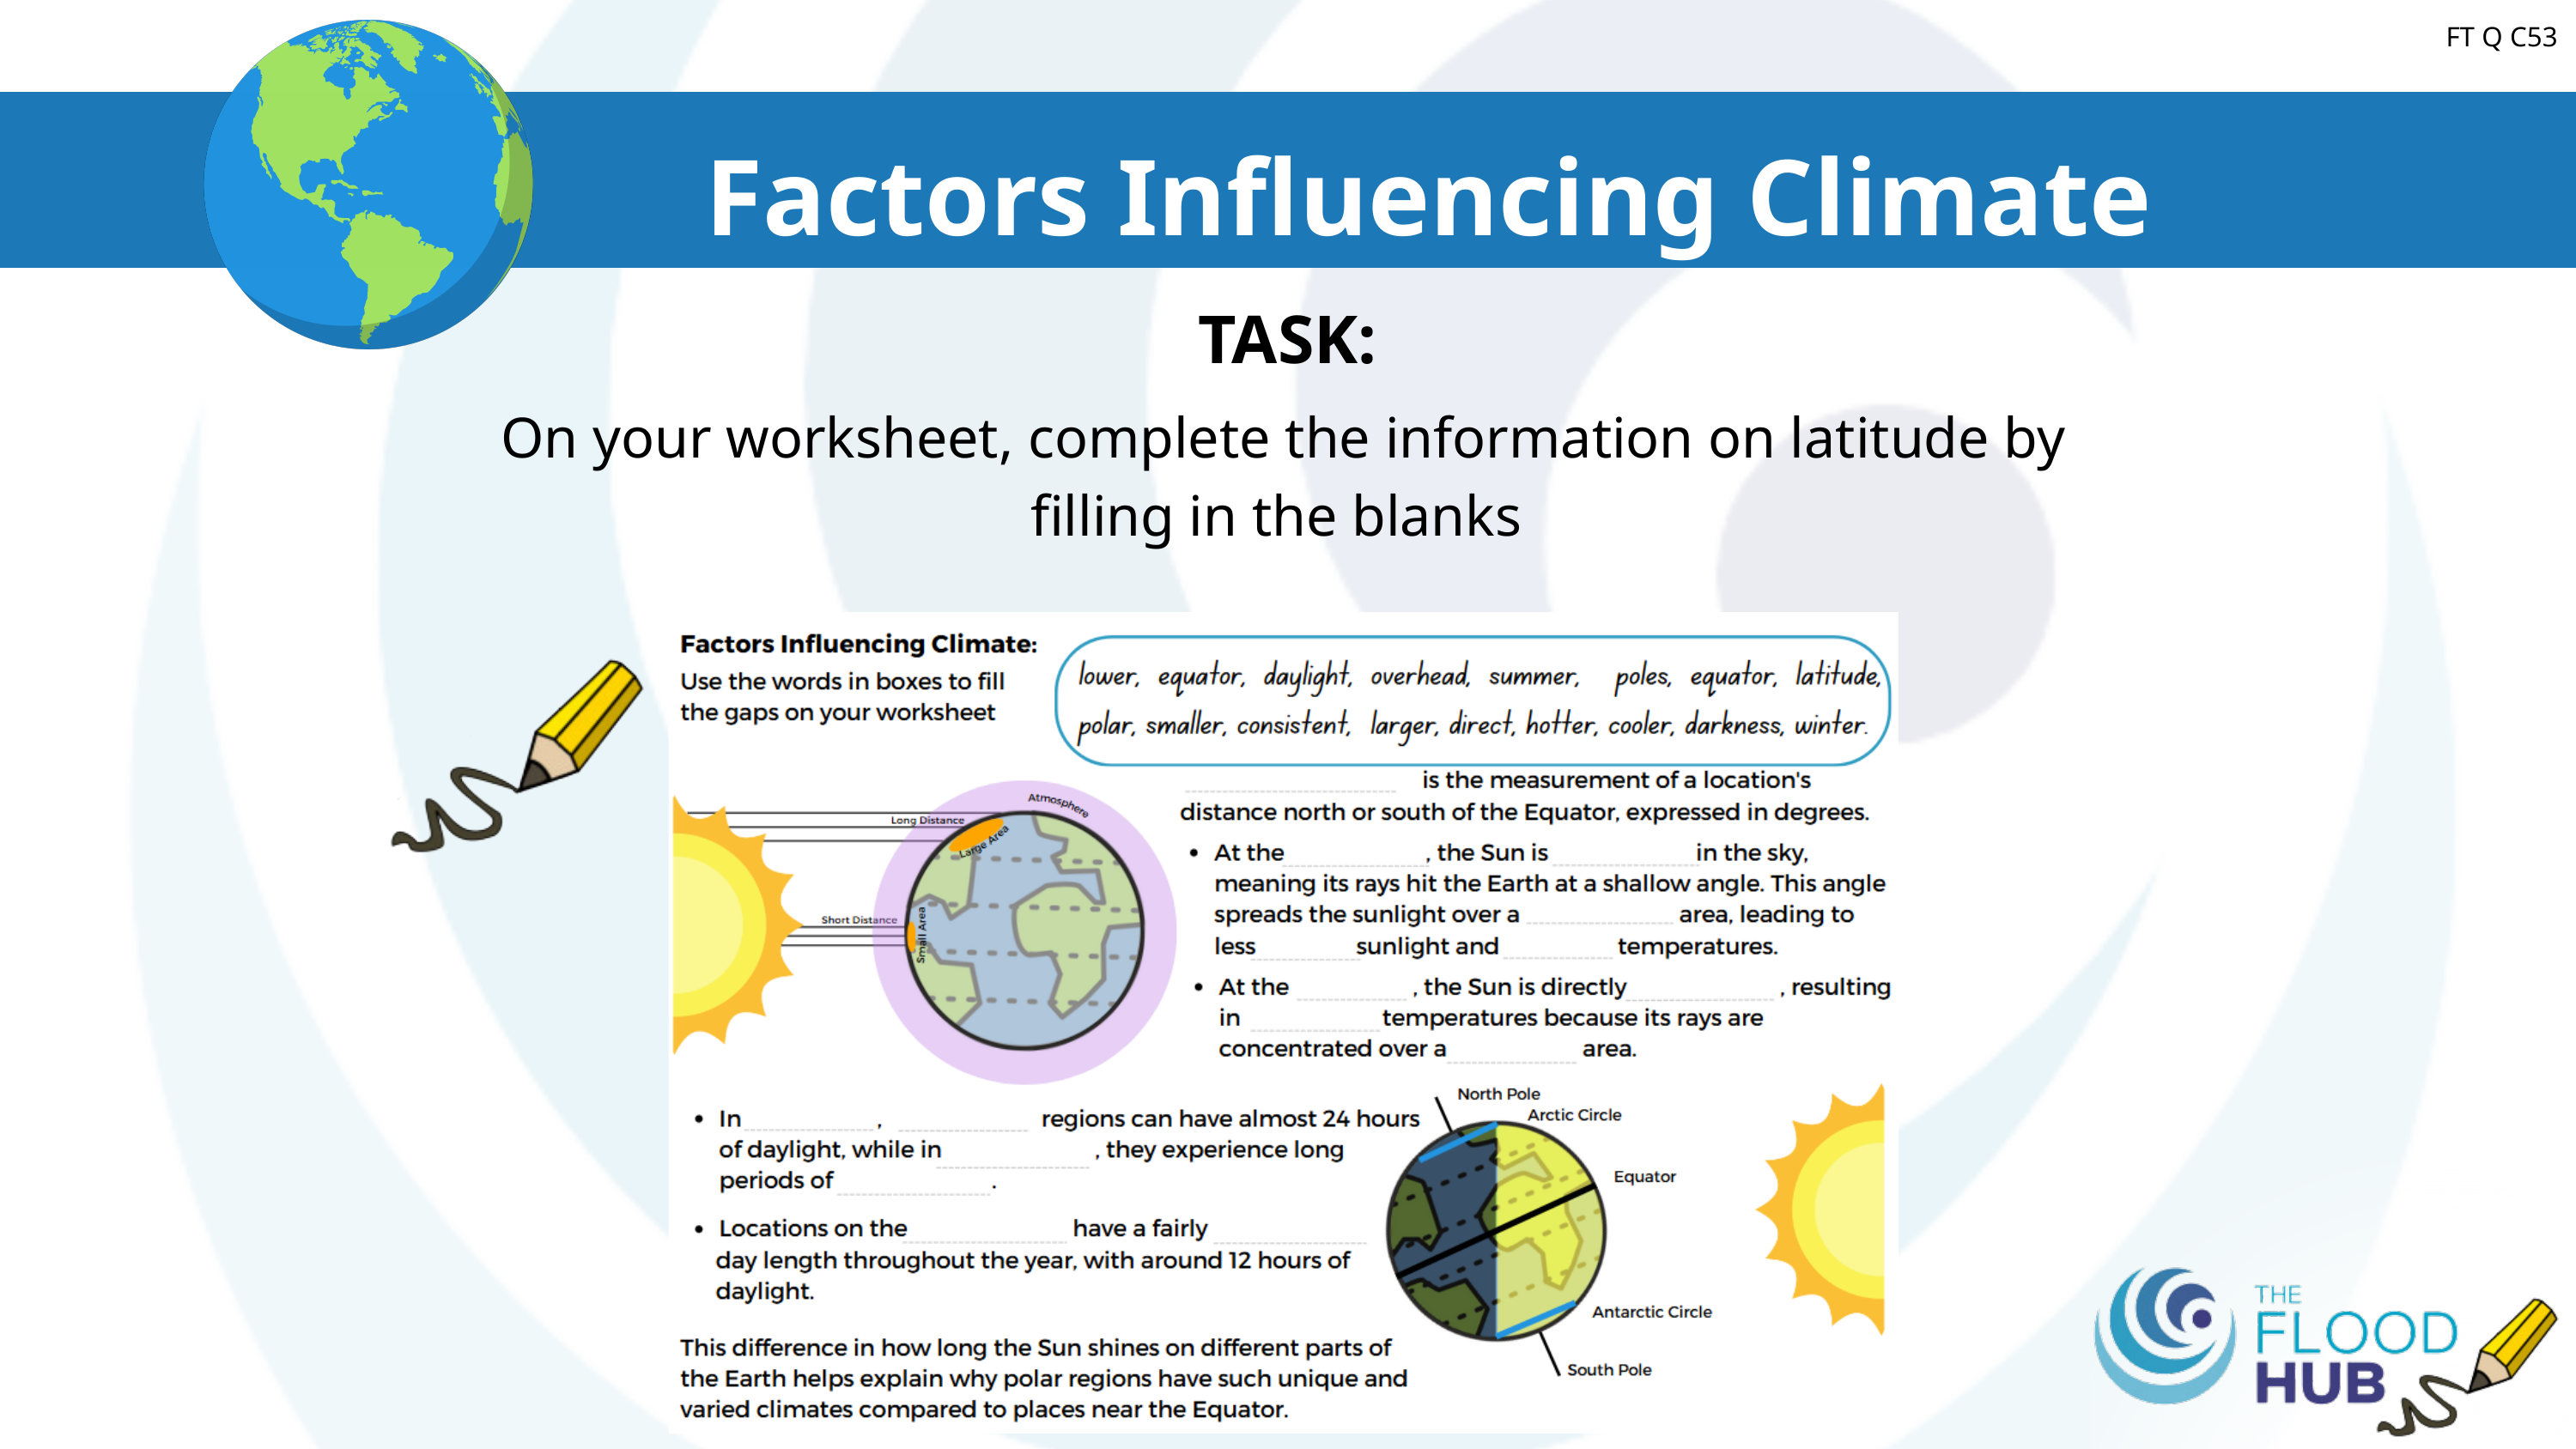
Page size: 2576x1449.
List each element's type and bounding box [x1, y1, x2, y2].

text_box [0, 0, 2576, 1449]
